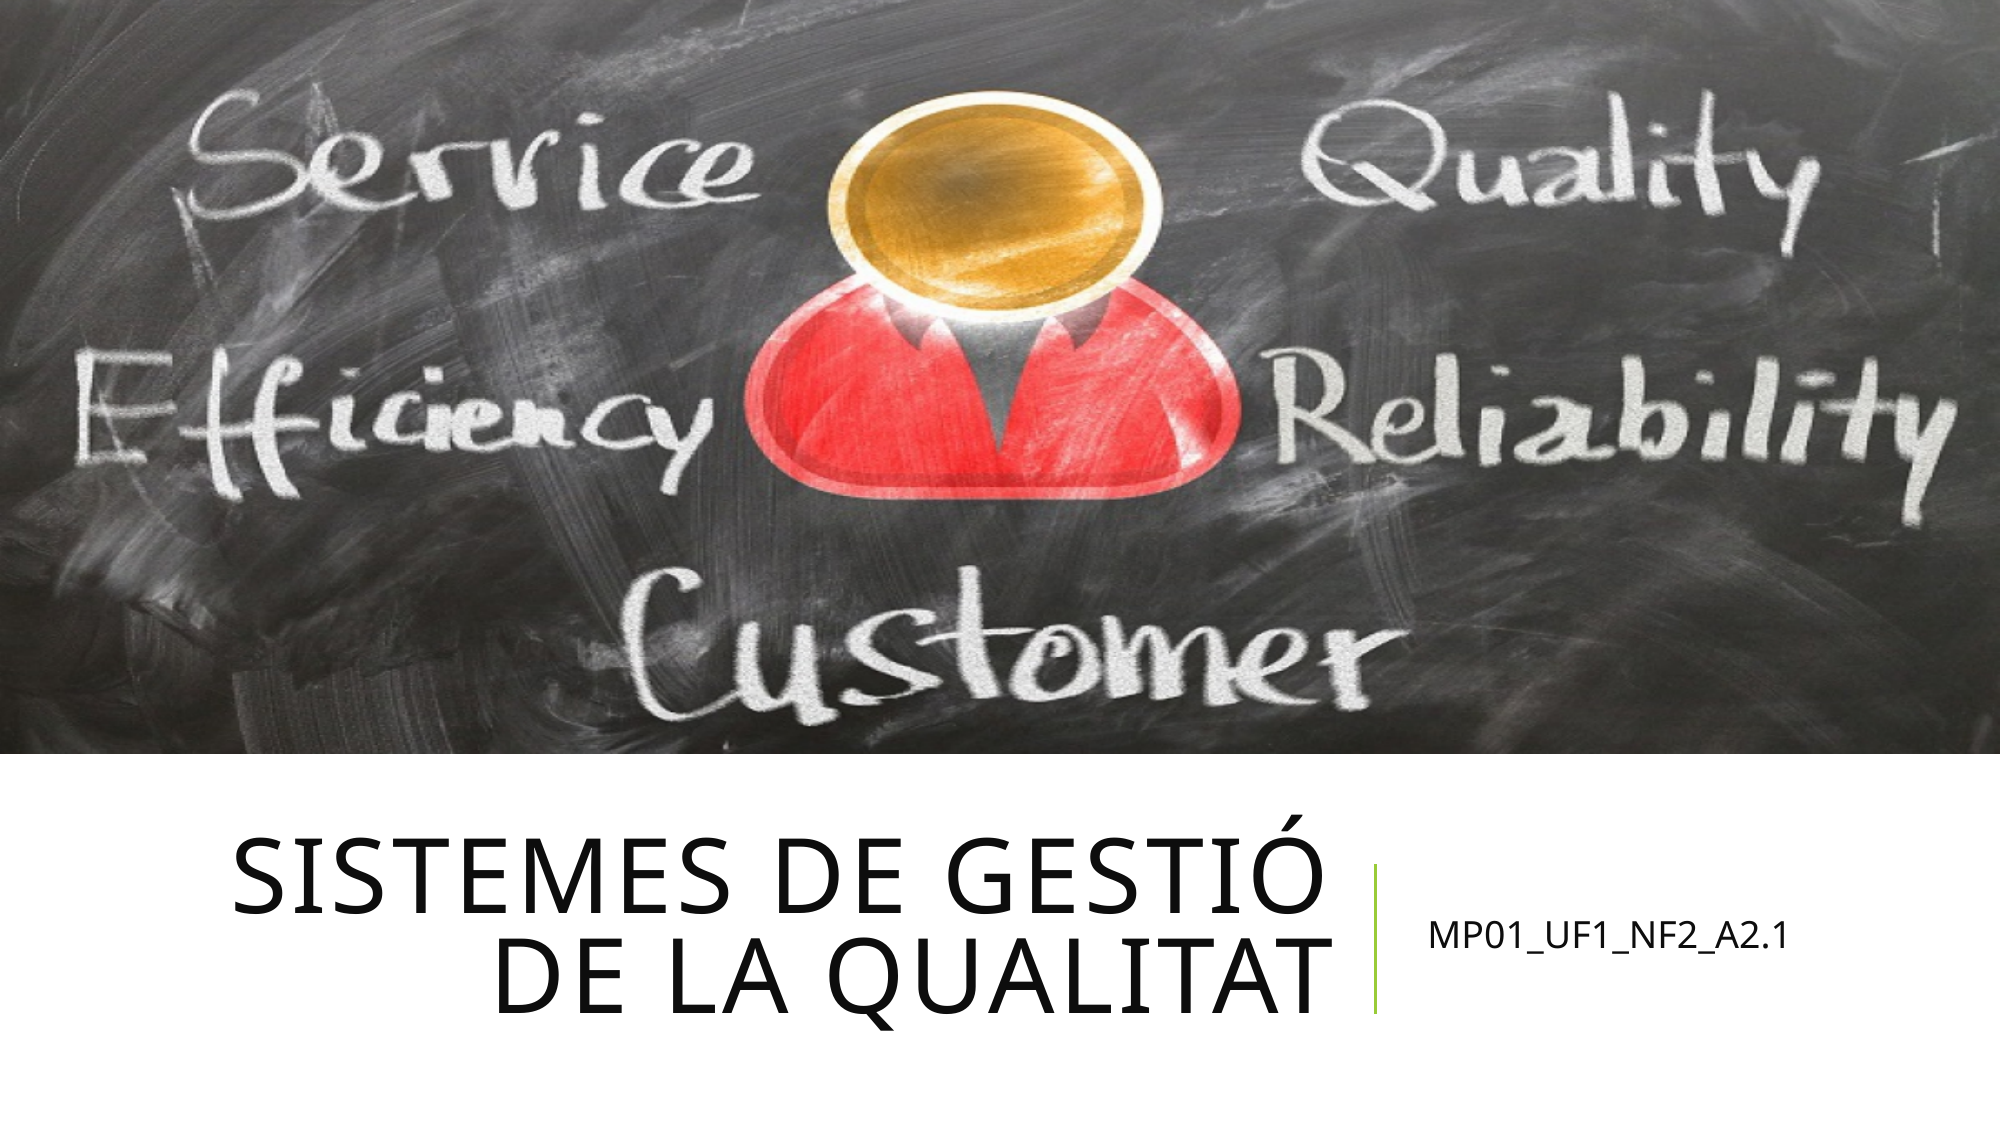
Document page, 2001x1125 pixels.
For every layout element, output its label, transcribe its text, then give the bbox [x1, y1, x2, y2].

subtitle MP01_UF1_NF2_A2.1 [1412, 813, 1938, 1054]
picture [0, 0, 2000, 754]
title Sistemes de gestió de la qualitat [75, 813, 1350, 1054]
